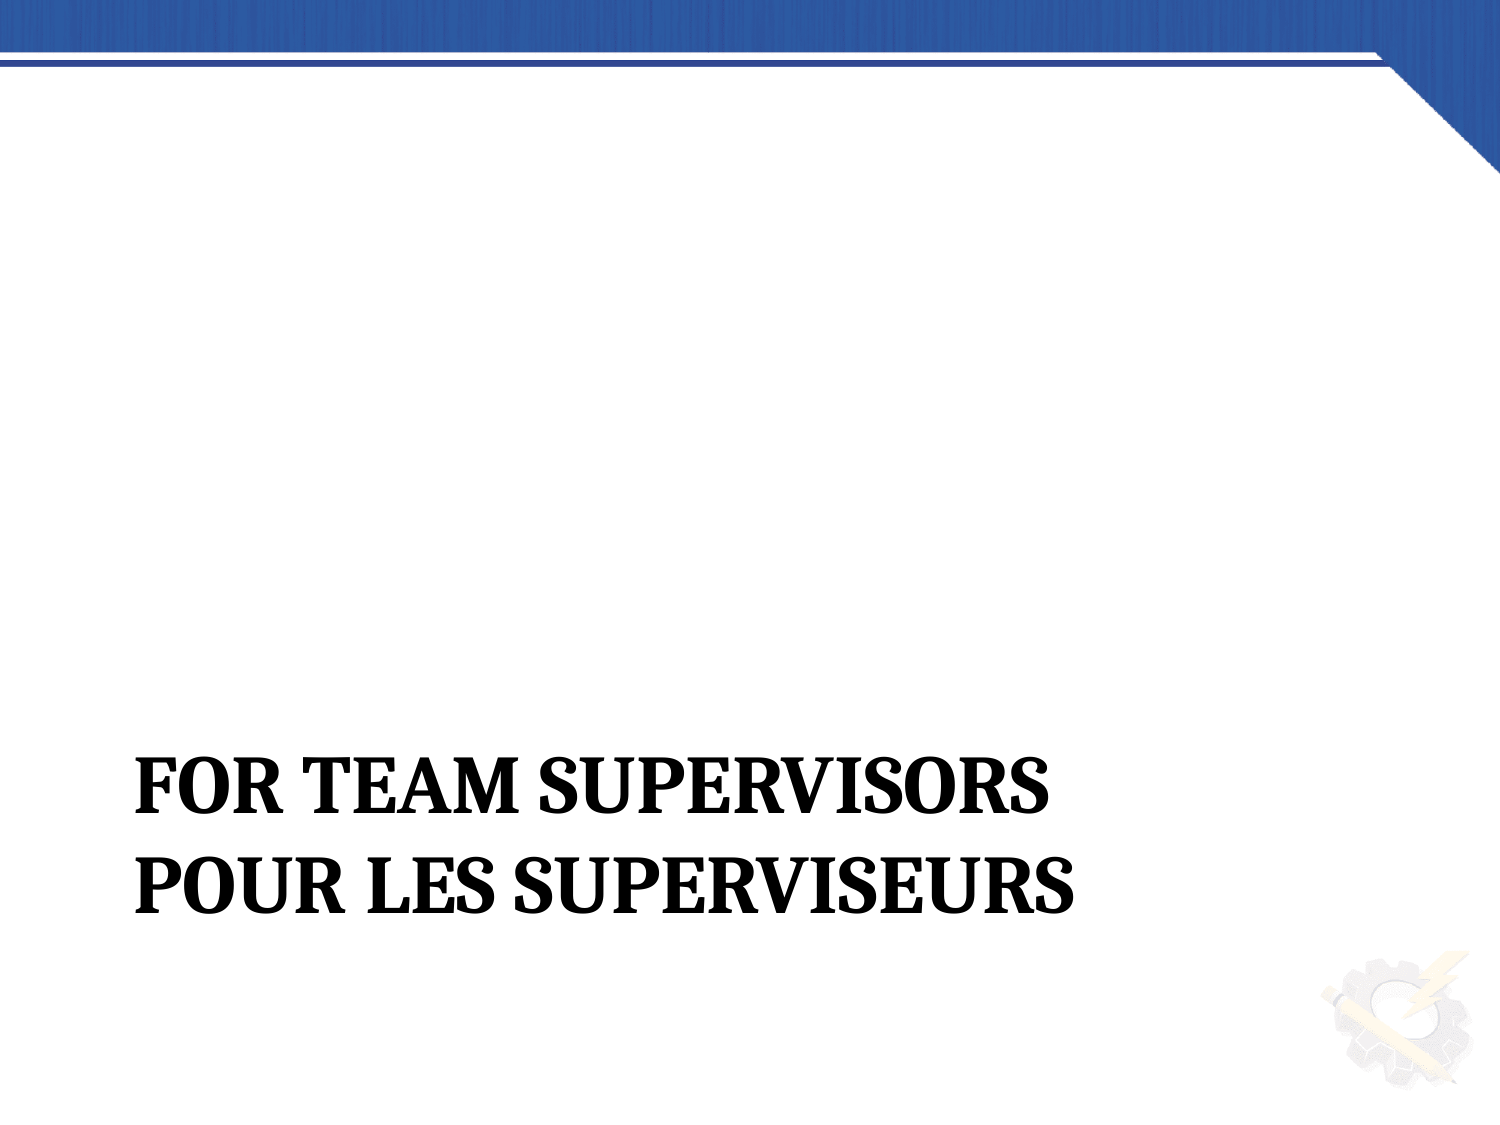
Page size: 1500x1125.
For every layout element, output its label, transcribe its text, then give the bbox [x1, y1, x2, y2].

title FOR TEAM SUPERVISORS POUR LES SUPERVISEURS [118, 722, 1394, 947]
picture [0, 0, 1500, 1125]
